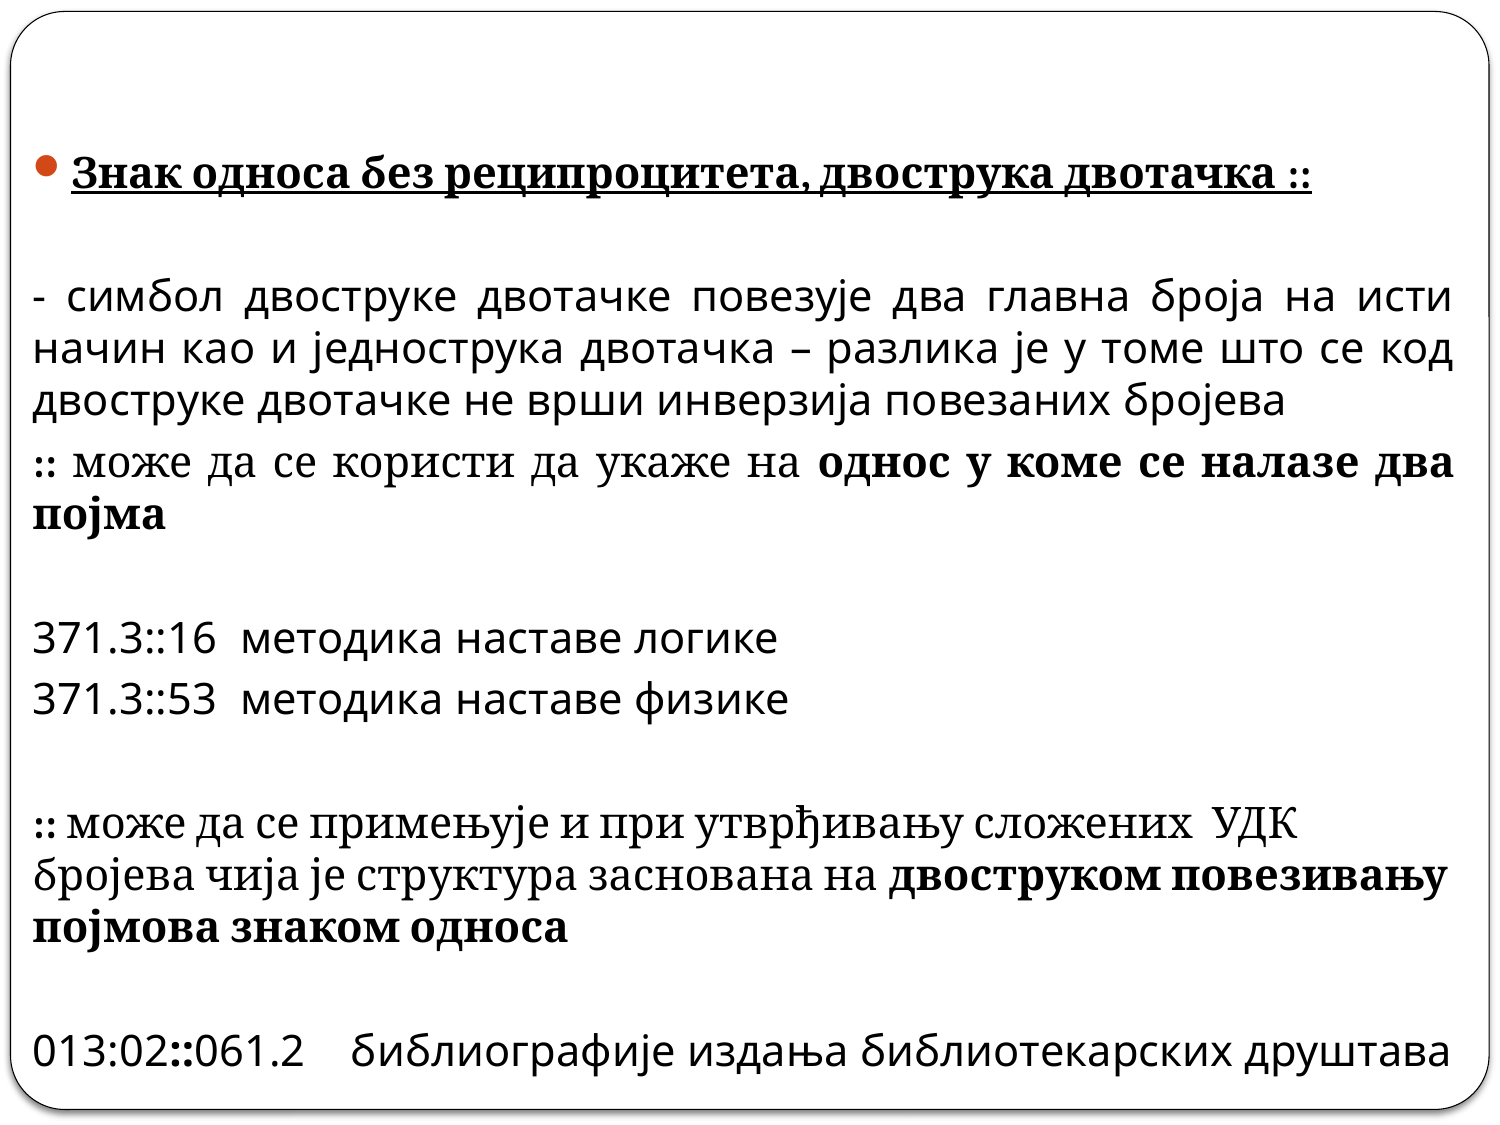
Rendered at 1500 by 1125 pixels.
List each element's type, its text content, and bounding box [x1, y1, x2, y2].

list Знак односа без реципроцитета, двострука двотачка :: - симбол двоструке двотачке повезује два главна броја на исти начин као и једнострука двотачка – разлика је у томе што се код двоструке двотачке не врши инверзија повезаних бројева :: може да се користи да укаже на однос у коме се налазе два појма 371.3::16 методика наставе логике 371.3::53 методика наставе физике :: може да се примењује и при утврђивању сложених УДК бројева чија је структура заснована на двоструком повезивању појмова знаком односа 013:02::061.2 библиографије издања библиотекарских друштава [17, 137, 1471, 1106]
